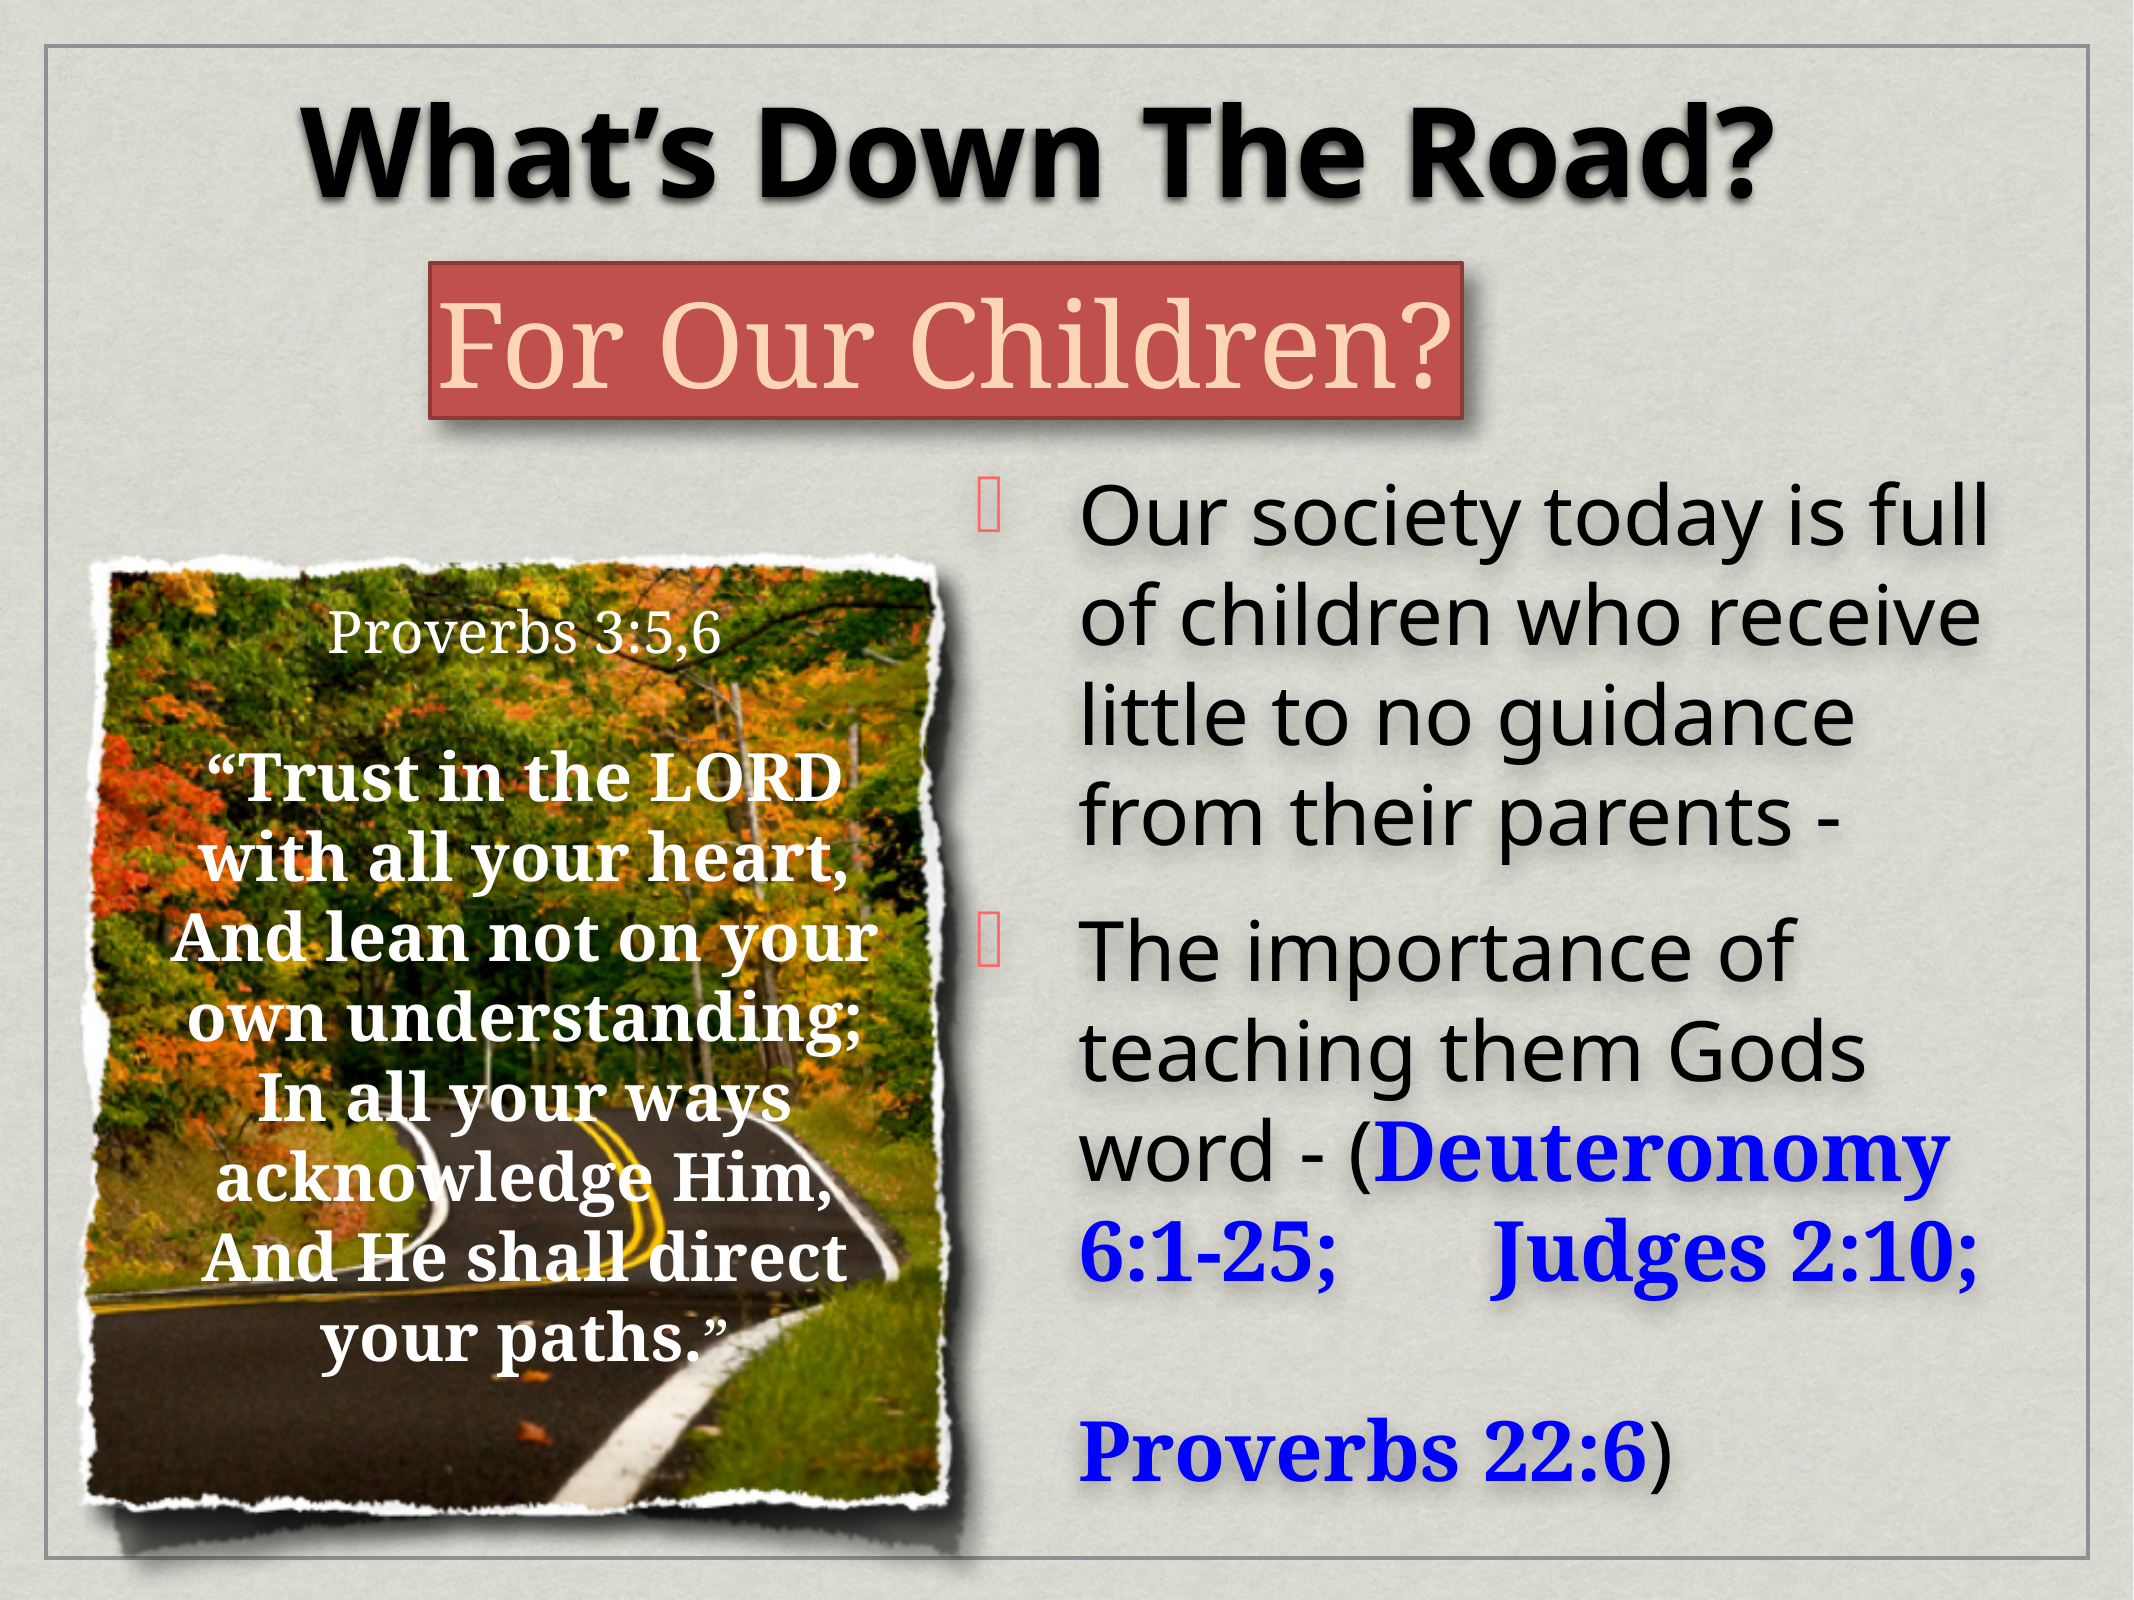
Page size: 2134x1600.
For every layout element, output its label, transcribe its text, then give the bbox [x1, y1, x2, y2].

text_box What’s Down The Road? [300, 72, 1778, 223]
text_box Our society today is full of children who receive little to no guidance from their parents - The importance of teaching them Gods word - (Deuteronomy 6:1-25; Judges 2:10; Proverbs 22:6) [968, 456, 2065, 1538]
text_box For Our Children? [429, 263, 1462, 419]
picture [0, 0, 2134, 1600]
